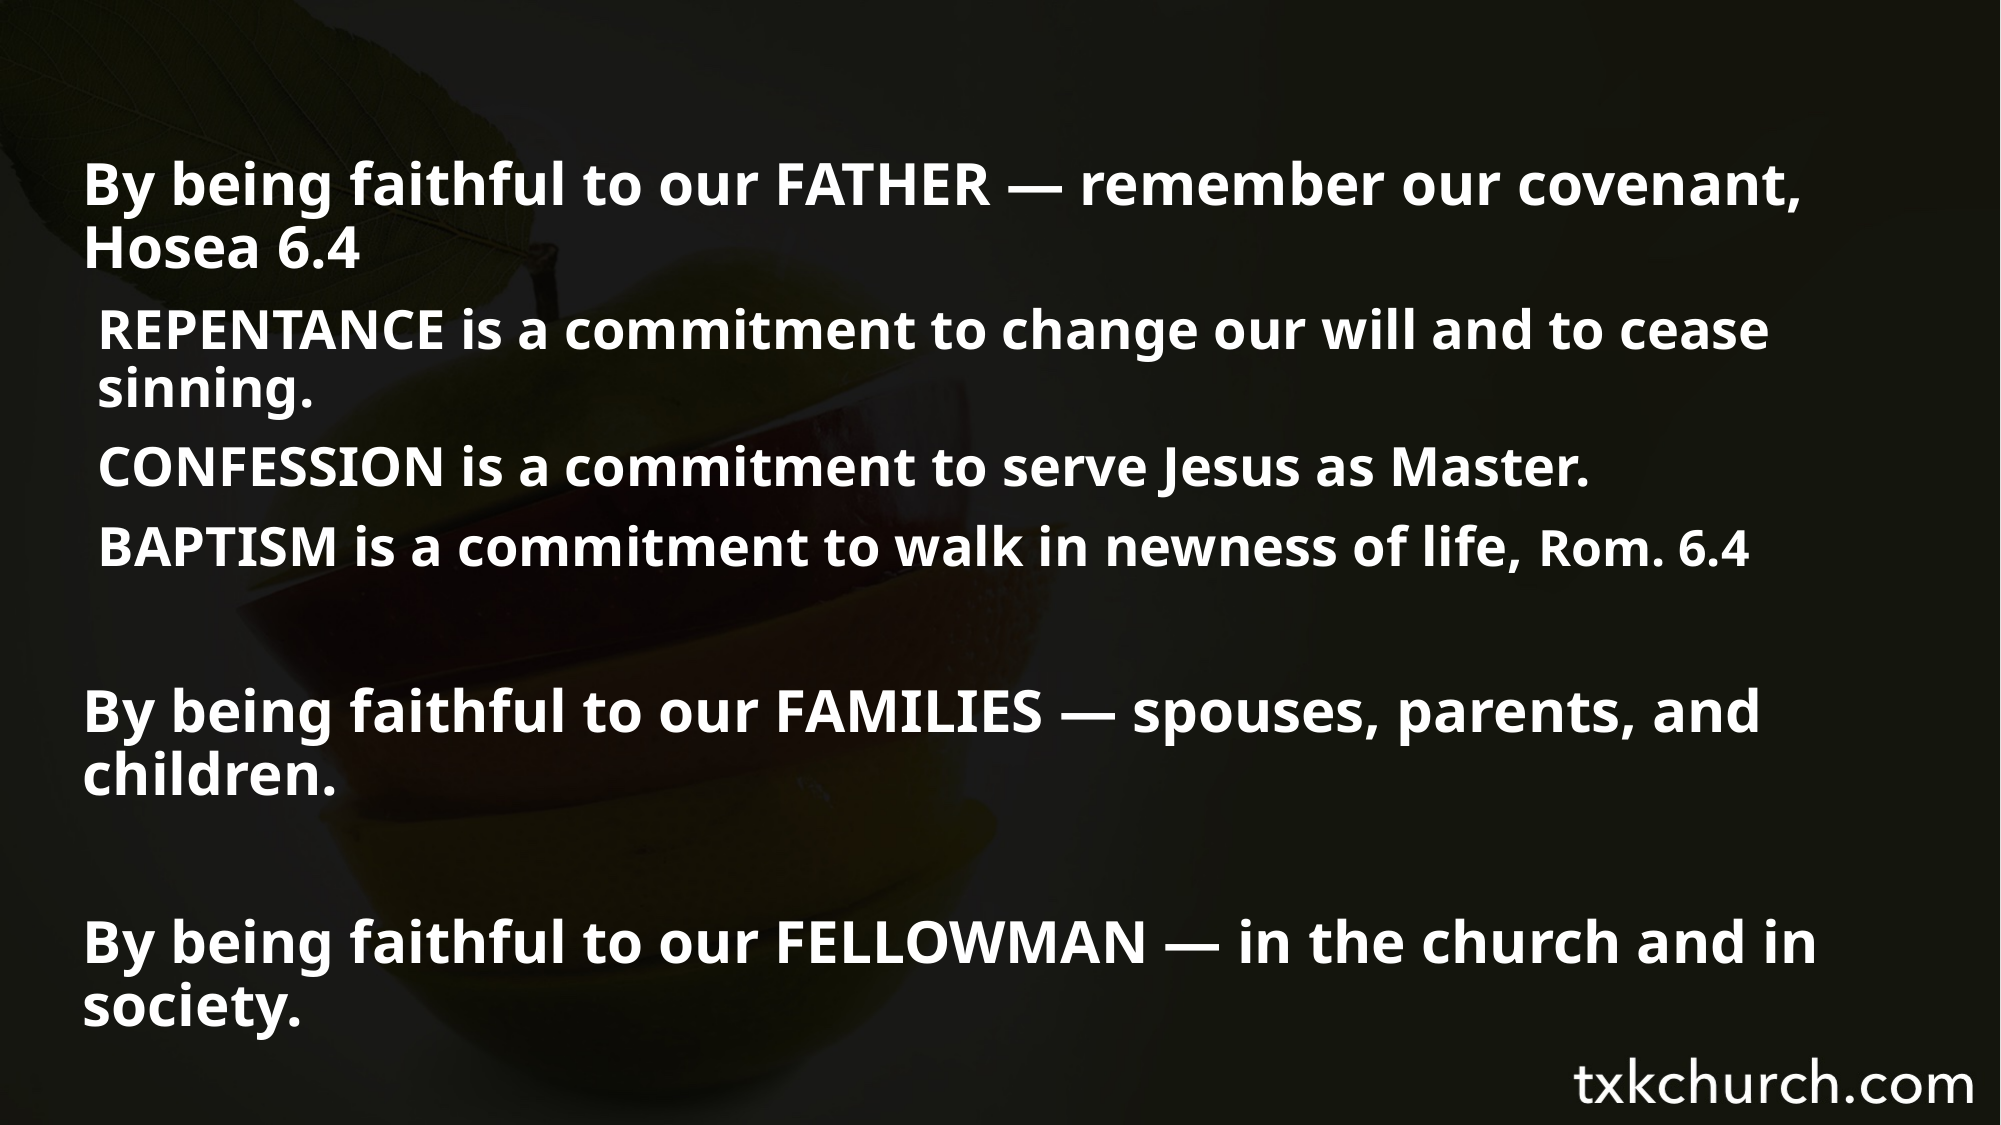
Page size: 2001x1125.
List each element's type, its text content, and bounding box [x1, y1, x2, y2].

list By being faithful to our FATHER — remember our covenant, Hosea 6.4 REPENTANCE is a commitment to change our will and to cease sinning. CONFESSION is a commitment to serve Jesus as Master. BAPTISM is a commitment to walk in newness of life, Rom. 6.4 By being faithful to our FAMILIES — spouses, parents, and children. By being faithful to our FELLOWMAN — in the church and in society. By being faithful to OURSELVES — self-examination, 2 Cor. 13.5; 1 Tim. 4.16 [67, 148, 1932, 977]
picture [0, 0, 2001, 1125]
